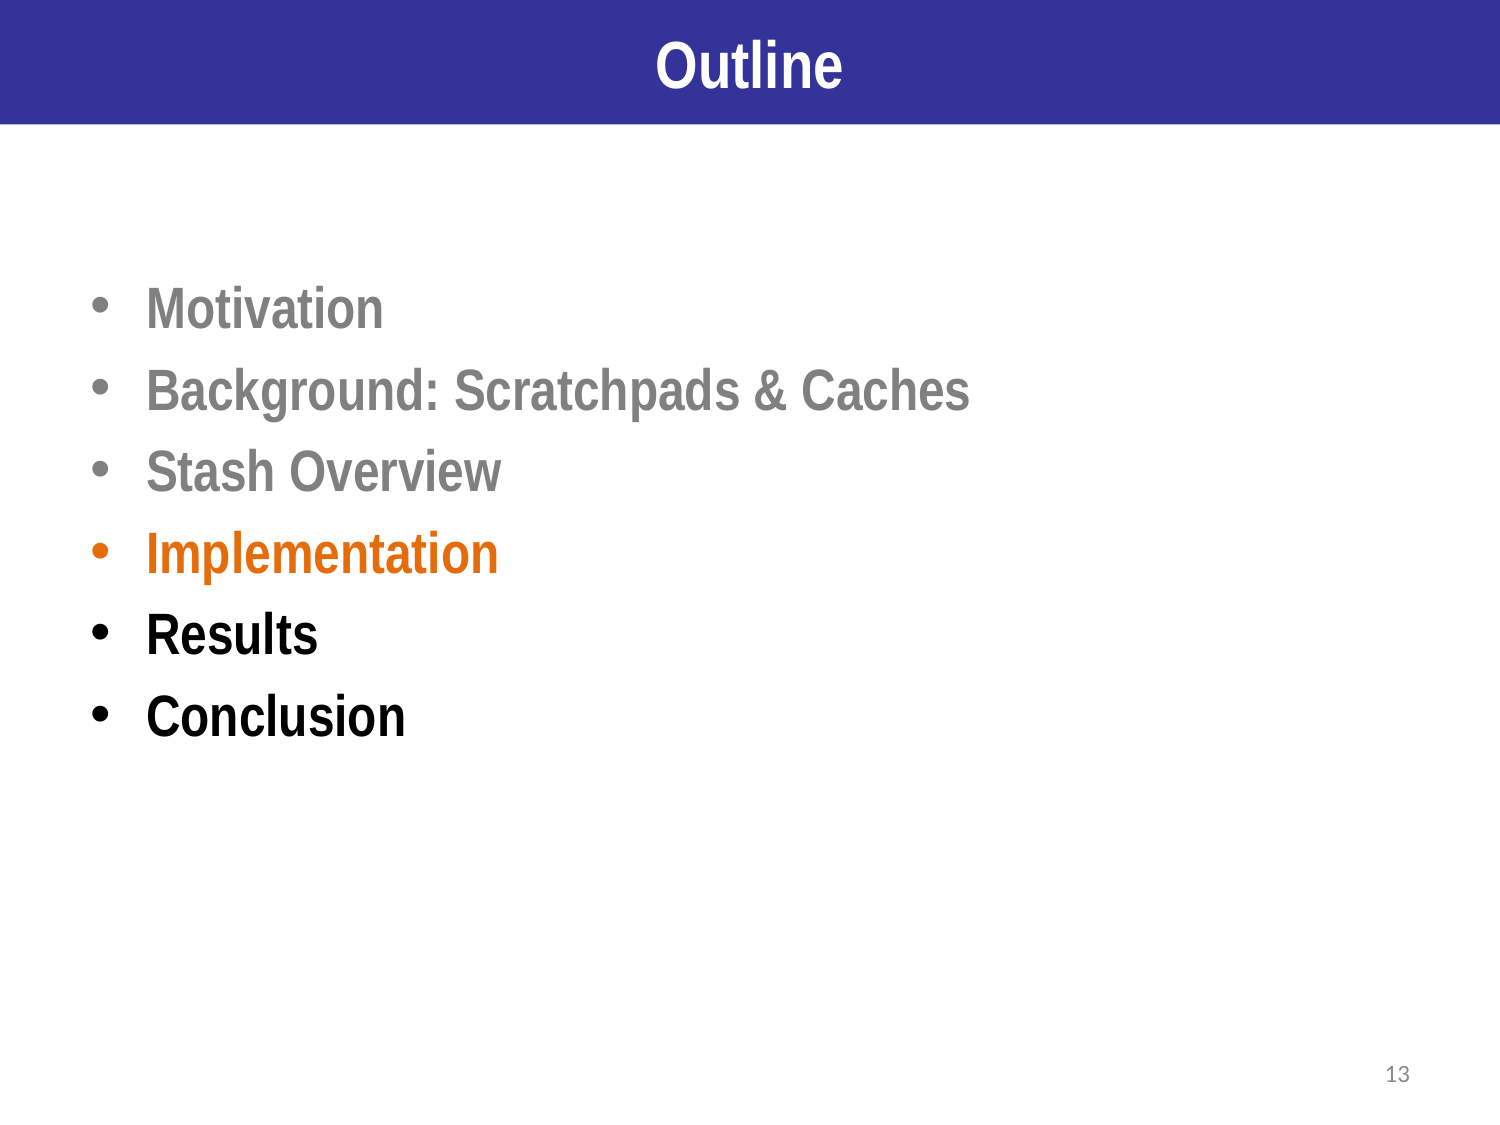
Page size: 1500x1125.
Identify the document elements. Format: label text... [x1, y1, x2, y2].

list Motivation Background: Scratchpads & Caches Stash Overview Implementation Results Conclusion [74, 262, 1426, 1076]
slide_number 13 [1074, 1042, 1425, 1103]
title Outline [0, 0, 1500, 125]
